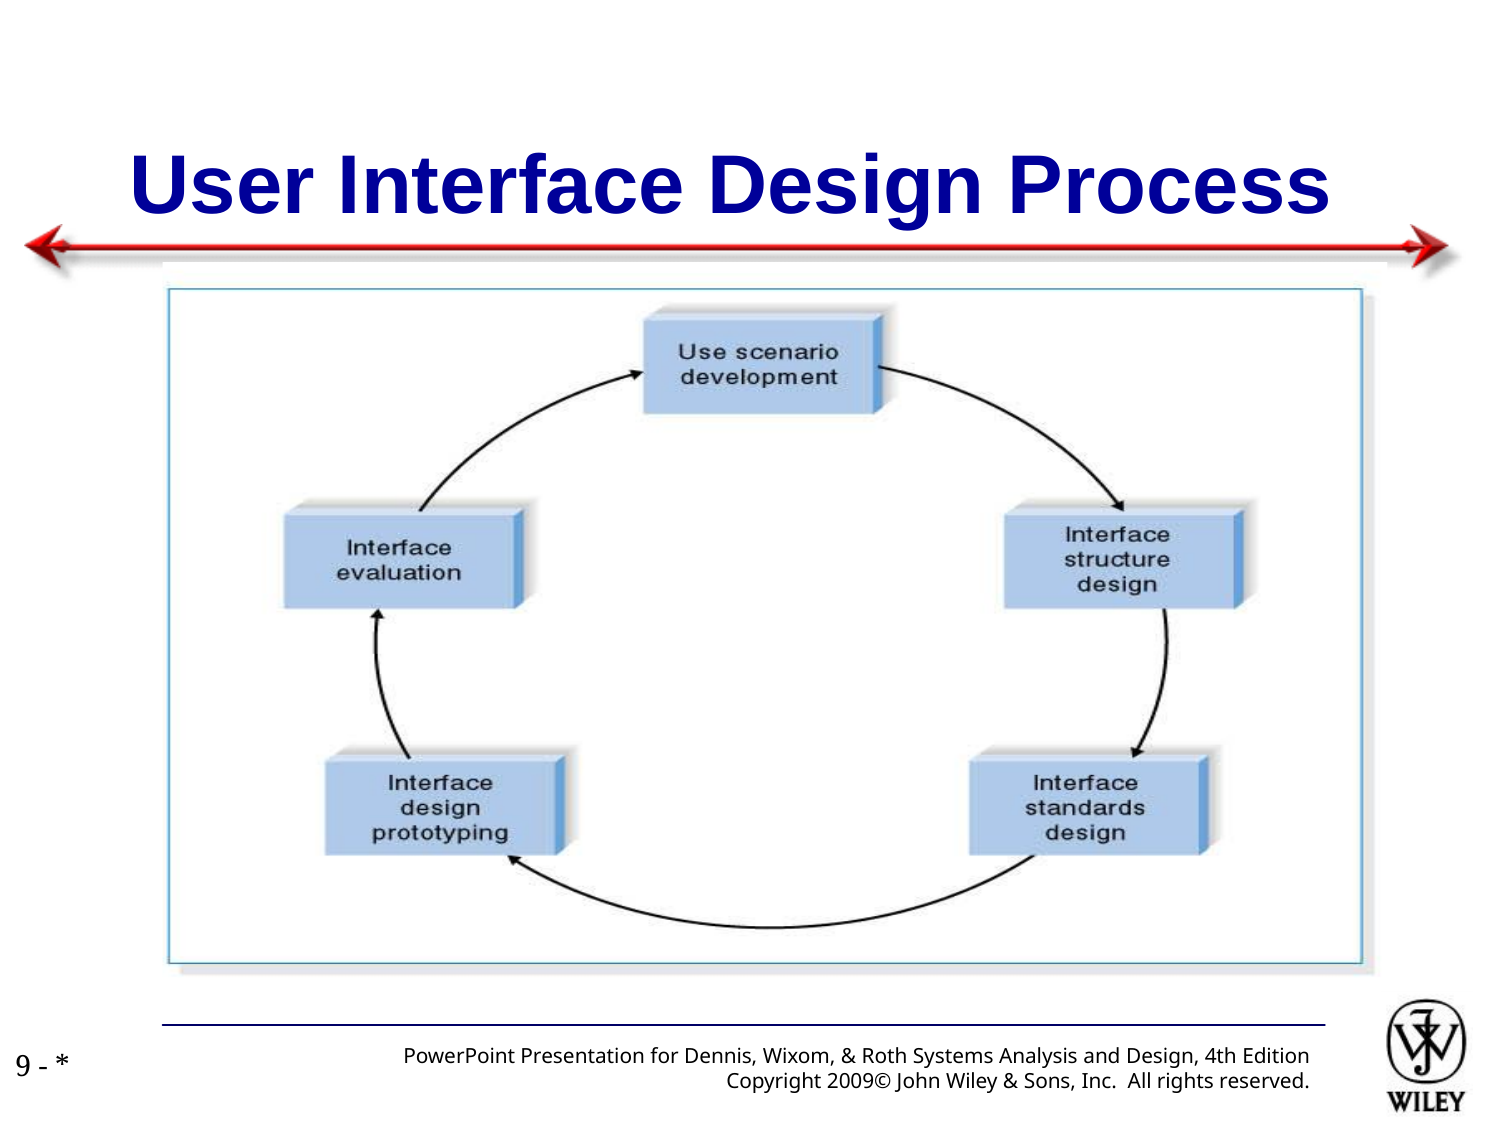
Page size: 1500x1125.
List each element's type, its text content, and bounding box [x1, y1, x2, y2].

text_box PowerPoint Presentation for Dennis, Wixom, & Roth Systems Analysis and Design, 4th Edition Copyright 2009© John Wiley & Sons, Inc. All rights reserved. [287, 1024, 1325, 1100]
picture [1381, 991, 1473, 1117]
picture [24, 224, 1471, 988]
title User Interface Design Process [93, 50, 1369, 238]
text_box 9 - * [0, 1049, 125, 1125]
